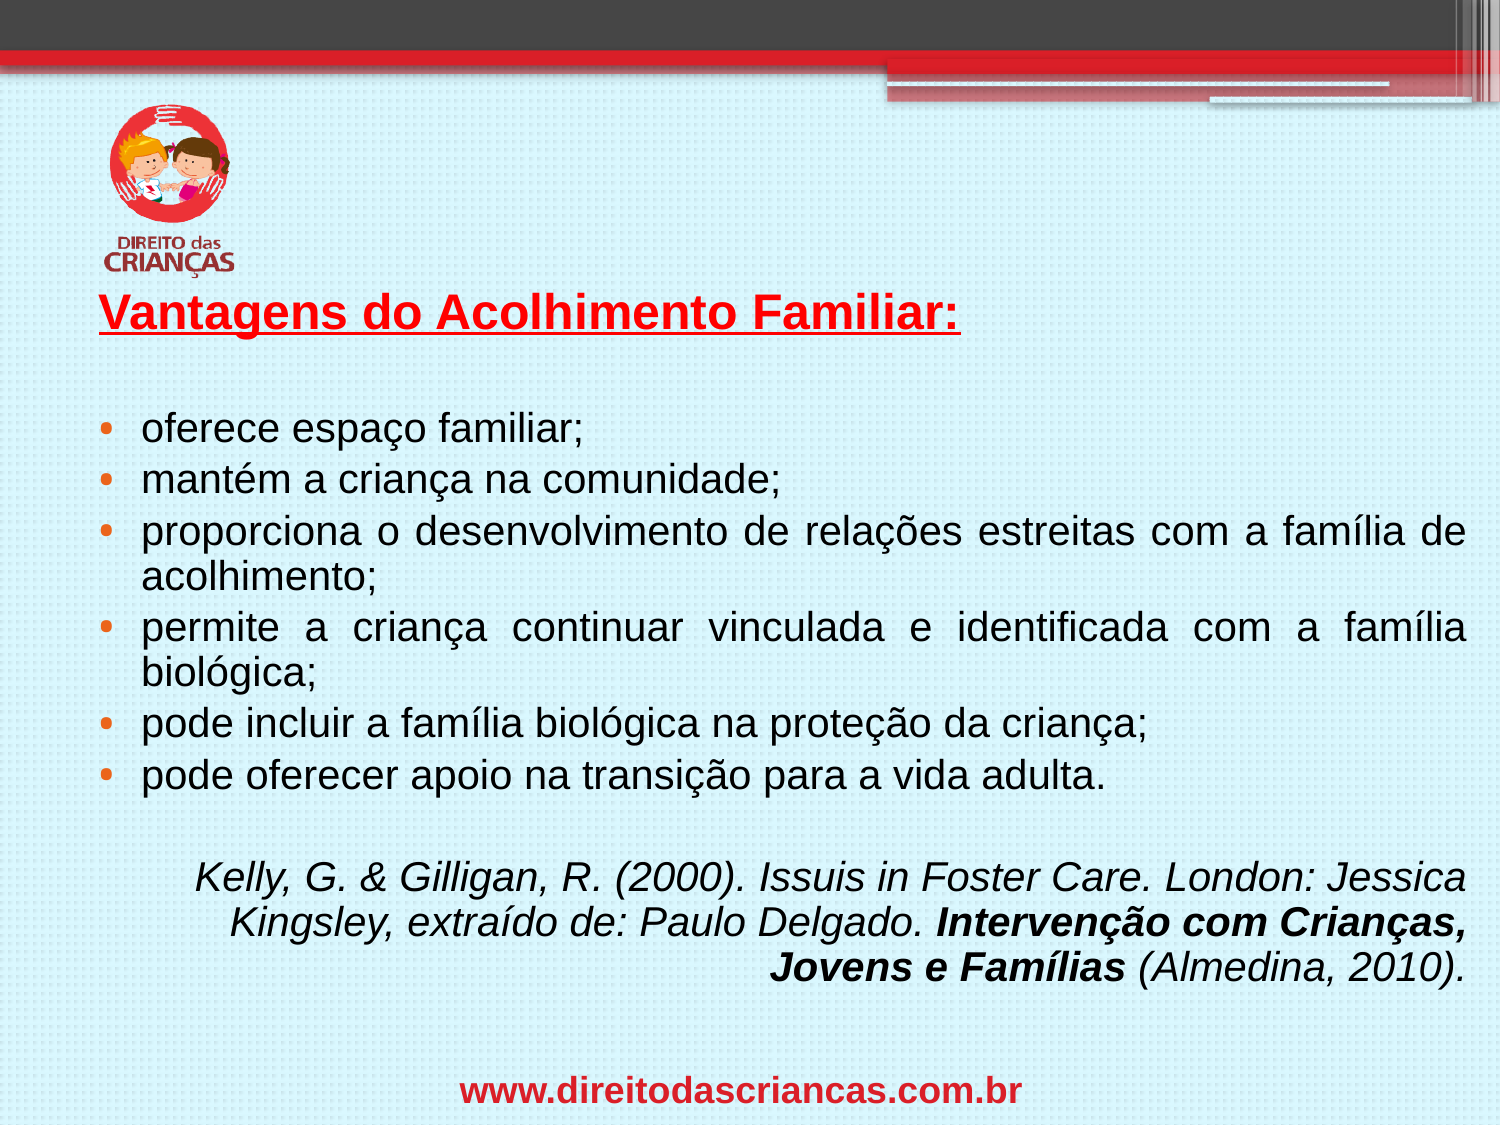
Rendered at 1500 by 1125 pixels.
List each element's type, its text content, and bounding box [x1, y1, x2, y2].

text_box www.direitodascriancas.com.br [0, 1058, 1483, 1119]
list Vantagens do Acolhimento Familiar: oferece espaço familiar; mantém a criança na comunidade; proporciona o desenvolvimento de relações estreitas com a família de acolhimento; permite a criança continuar vinculada e identificada com a família biológica; pode incluir a família biológica na proteção da criança; pode oferecer apoio na transição para a vida adulta. Kelly, G. & Gilligan, R. (2000). Issuis in Foster Care. London: Jessica Kingsley, extraído de: Paulo Delgado. Intervenção com Crianças, Jovens e Famílias (Almedina, 2010). [66, 278, 1483, 1058]
picture [94, 99, 243, 278]
